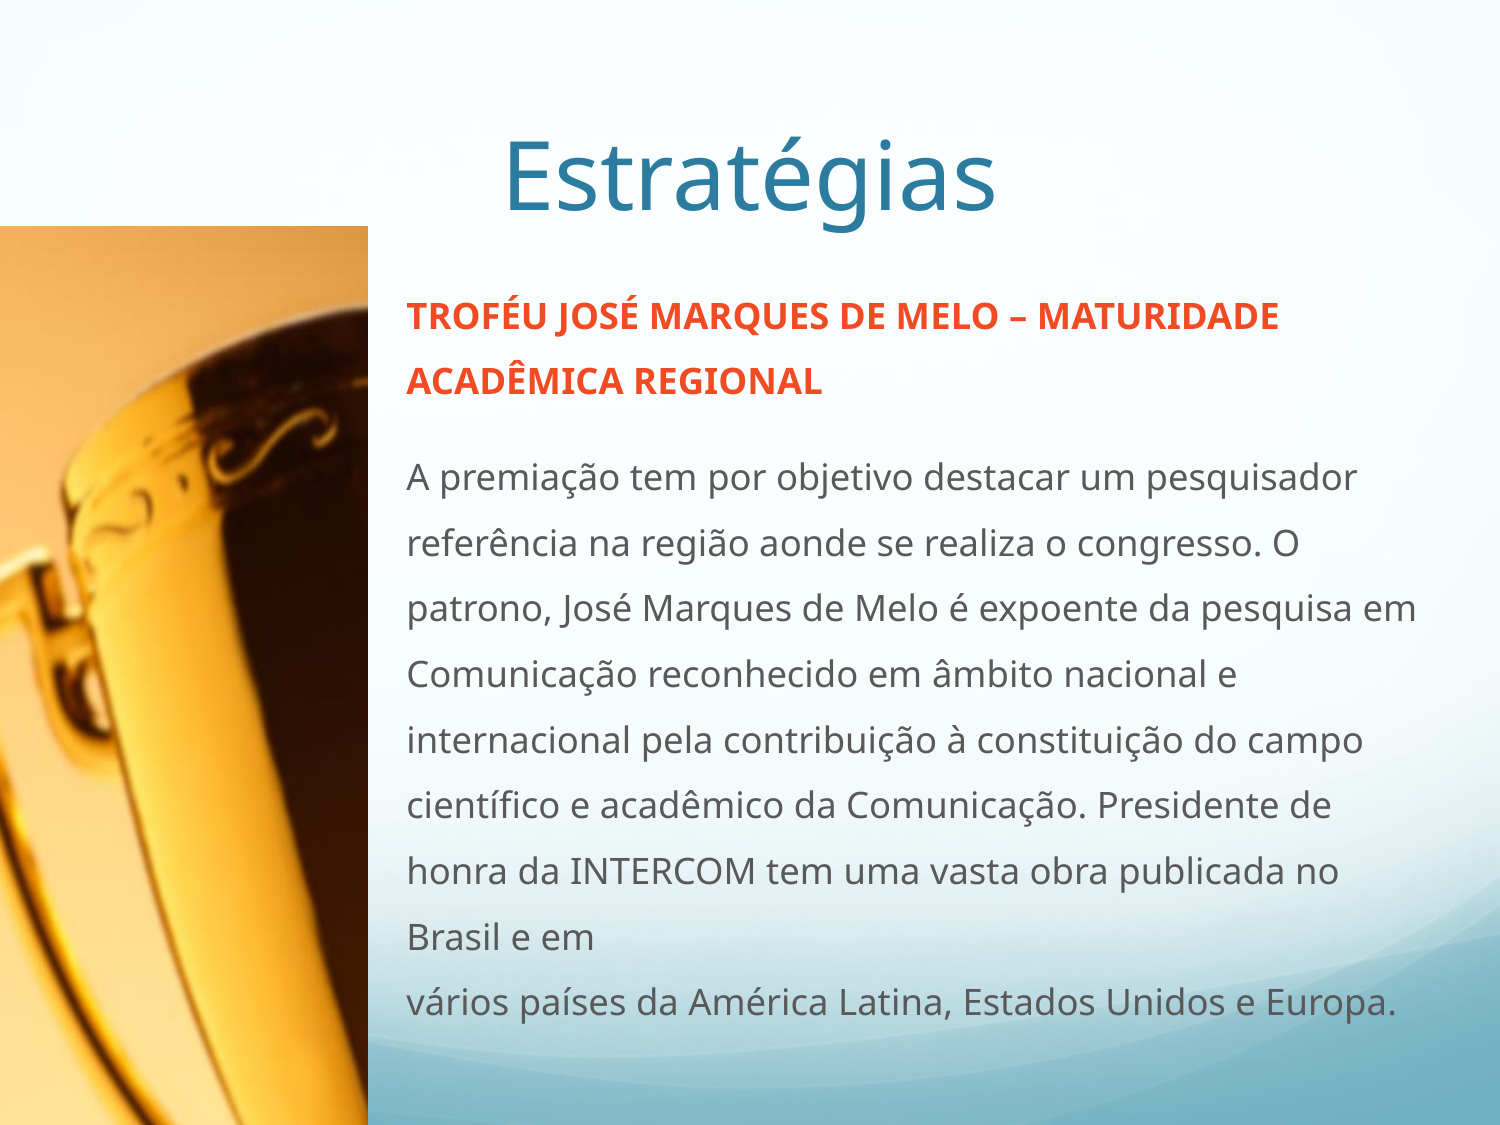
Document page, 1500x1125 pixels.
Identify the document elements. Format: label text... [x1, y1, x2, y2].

title Estratégias [90, 17, 1410, 237]
picture [0, 225, 369, 1125]
list TROFÉU JOSÉ MARQUES DE MELO – MATURIDADE ACADÊMICA REGIONAL A premiação tem por objetivo destacar um pesquisador referência na região aonde se realiza o congresso. O patrono, José Marques de Melo é expoente da pesquisa em Comunicação reconhecido em âmbito nacional e internacional pela contribuição à constituição do campo científico e acadêmico da Comunicação. Presidente de honra da INTERCOM tem uma vasta obra publicada no Brasil e em vários países da América Latina, Estados Unidos e Europa. [391, 259, 1458, 1035]
